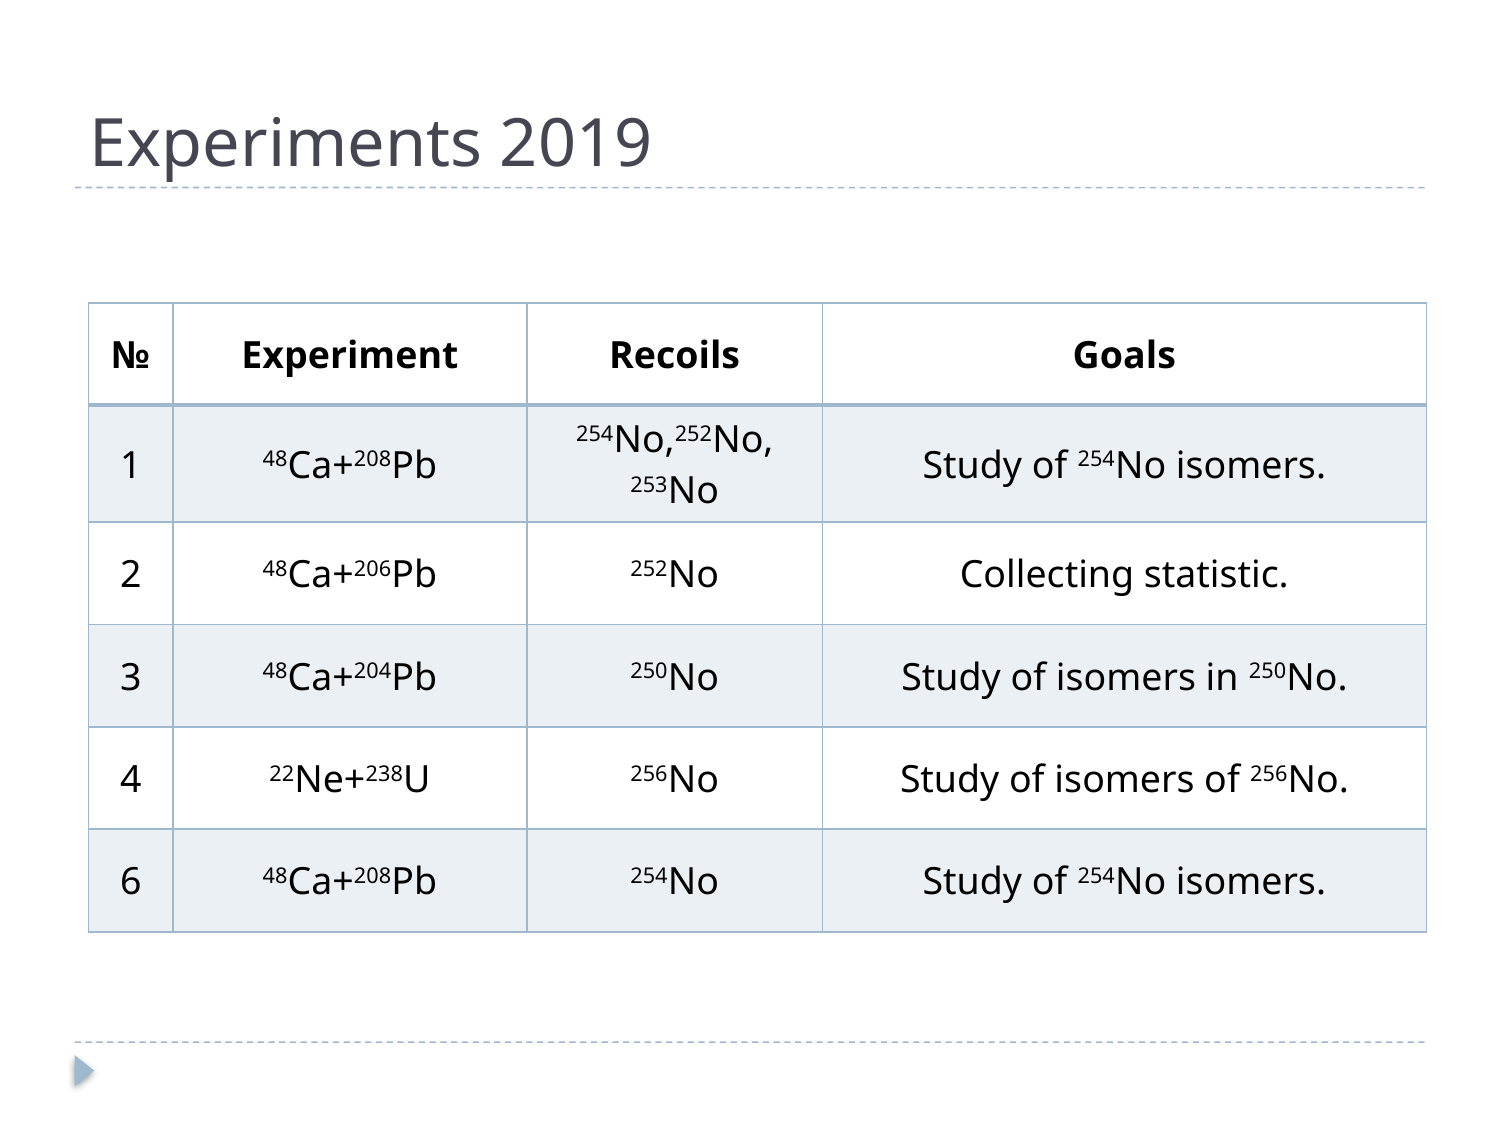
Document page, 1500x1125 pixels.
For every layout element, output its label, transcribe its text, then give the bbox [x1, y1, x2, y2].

table_cell 2 [89, 523, 172, 624]
table_cell 4 [89, 728, 172, 828]
table_cell 3 [89, 625, 172, 726]
table_cell 48Ca+204Pb [174, 625, 526, 726]
table_header Experiment [174, 304, 526, 403]
table_cell 252No [528, 523, 822, 624]
table_cell 254No [528, 830, 822, 931]
table_cell 250No [528, 625, 822, 726]
title Experiments 2019 [75, 24, 1425, 188]
table_cell 6 [89, 830, 172, 931]
table_cell 256No [528, 728, 822, 828]
table_cell Study of 254No isomers. [823, 830, 1426, 931]
table_cell 1 [89, 407, 172, 521]
table_header Goals [823, 304, 1426, 403]
table_cell 48Ca+208Pb [174, 830, 526, 931]
table_cell Study of 254No isomers. [823, 407, 1426, 521]
table_cell 22Ne+238U [174, 728, 526, 828]
table_cell 254No,252No, 253No [528, 407, 822, 521]
table_cell 48Ca+208Pb [174, 407, 526, 521]
table_cell Study of isomers of 256No. [823, 728, 1426, 828]
table_header Recoils [528, 304, 822, 403]
table_cell Study of isomers in 250No. [823, 625, 1426, 726]
table_cell Collecting statistic. [823, 523, 1426, 624]
table_header № [89, 304, 172, 403]
table_cell 48Ca+206Pb [174, 523, 526, 624]
